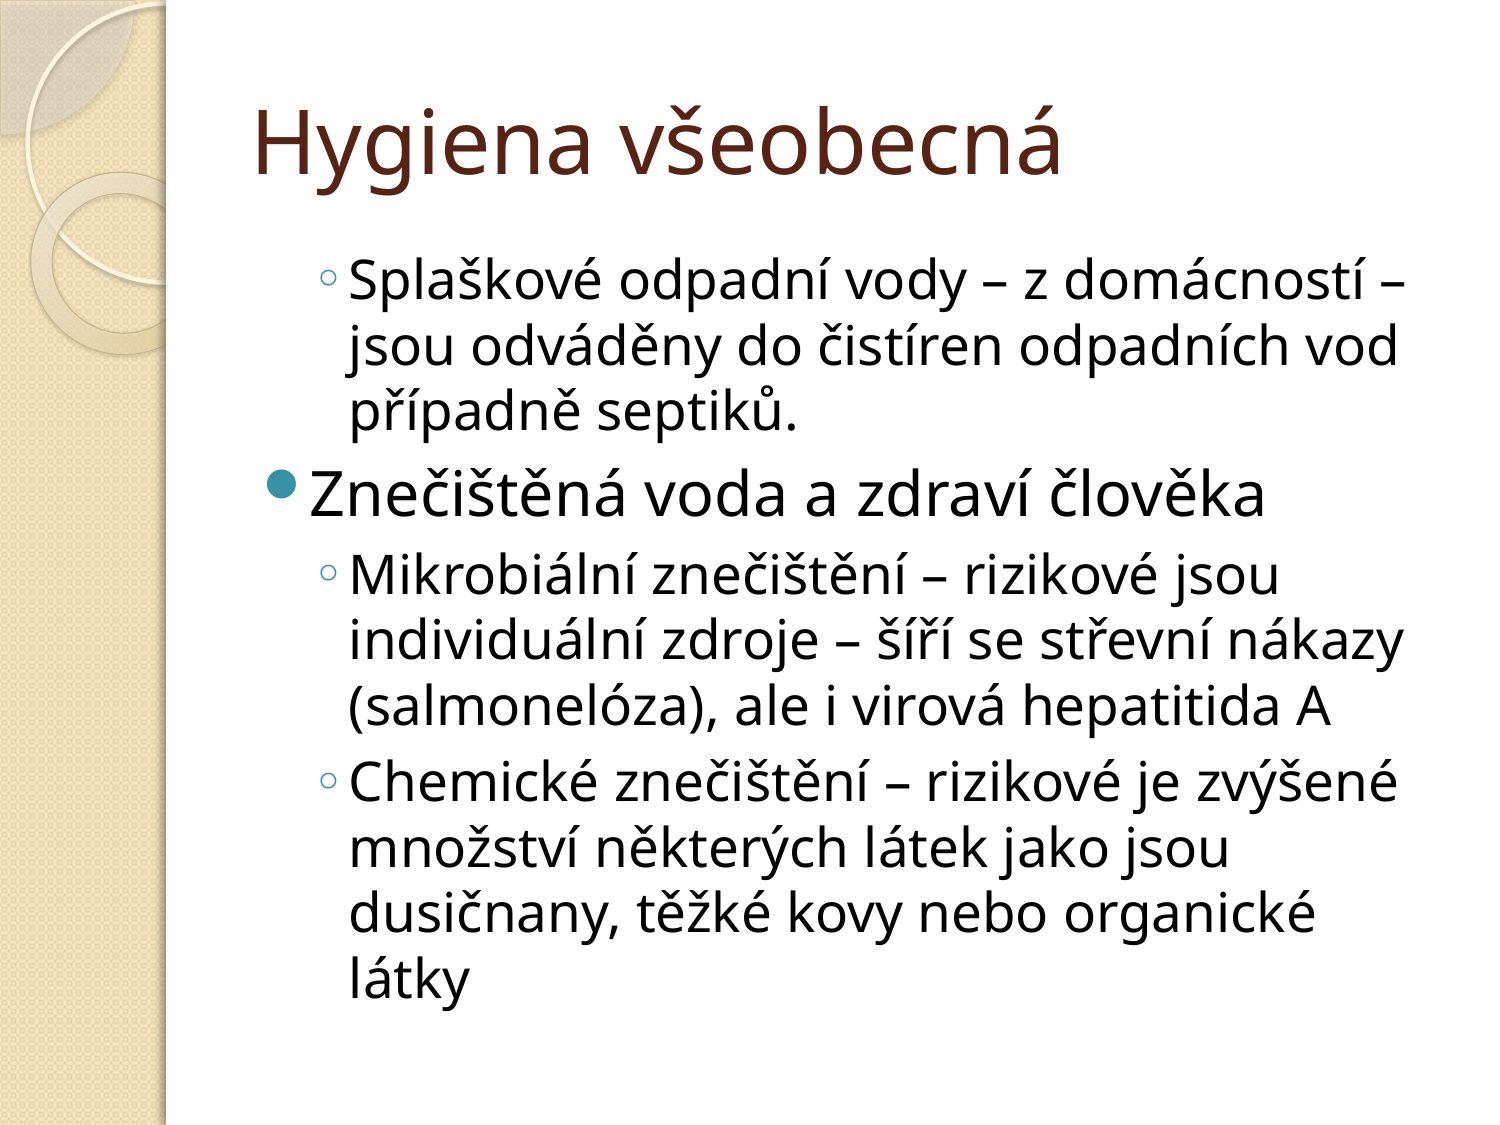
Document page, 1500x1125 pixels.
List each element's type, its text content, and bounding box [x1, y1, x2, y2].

title Hygiena všeobecná [235, 45, 1466, 233]
list Splaškové odpadní vody – z domácností – jsou odváděny do čistíren odpadních vod případně septiků. Znečištěná voda a zdraví člověka Mikrobiální znečištění – rizikové jsou individuální zdroje – šíří se střevní nákazy (salmonelóza), ale i virová hepatitida A Chemické znečištění – rizikové je zvýšené množství některých látek jako jsou dusičnany, těžké kovy nebo organické látky [235, 237, 1466, 1025]
